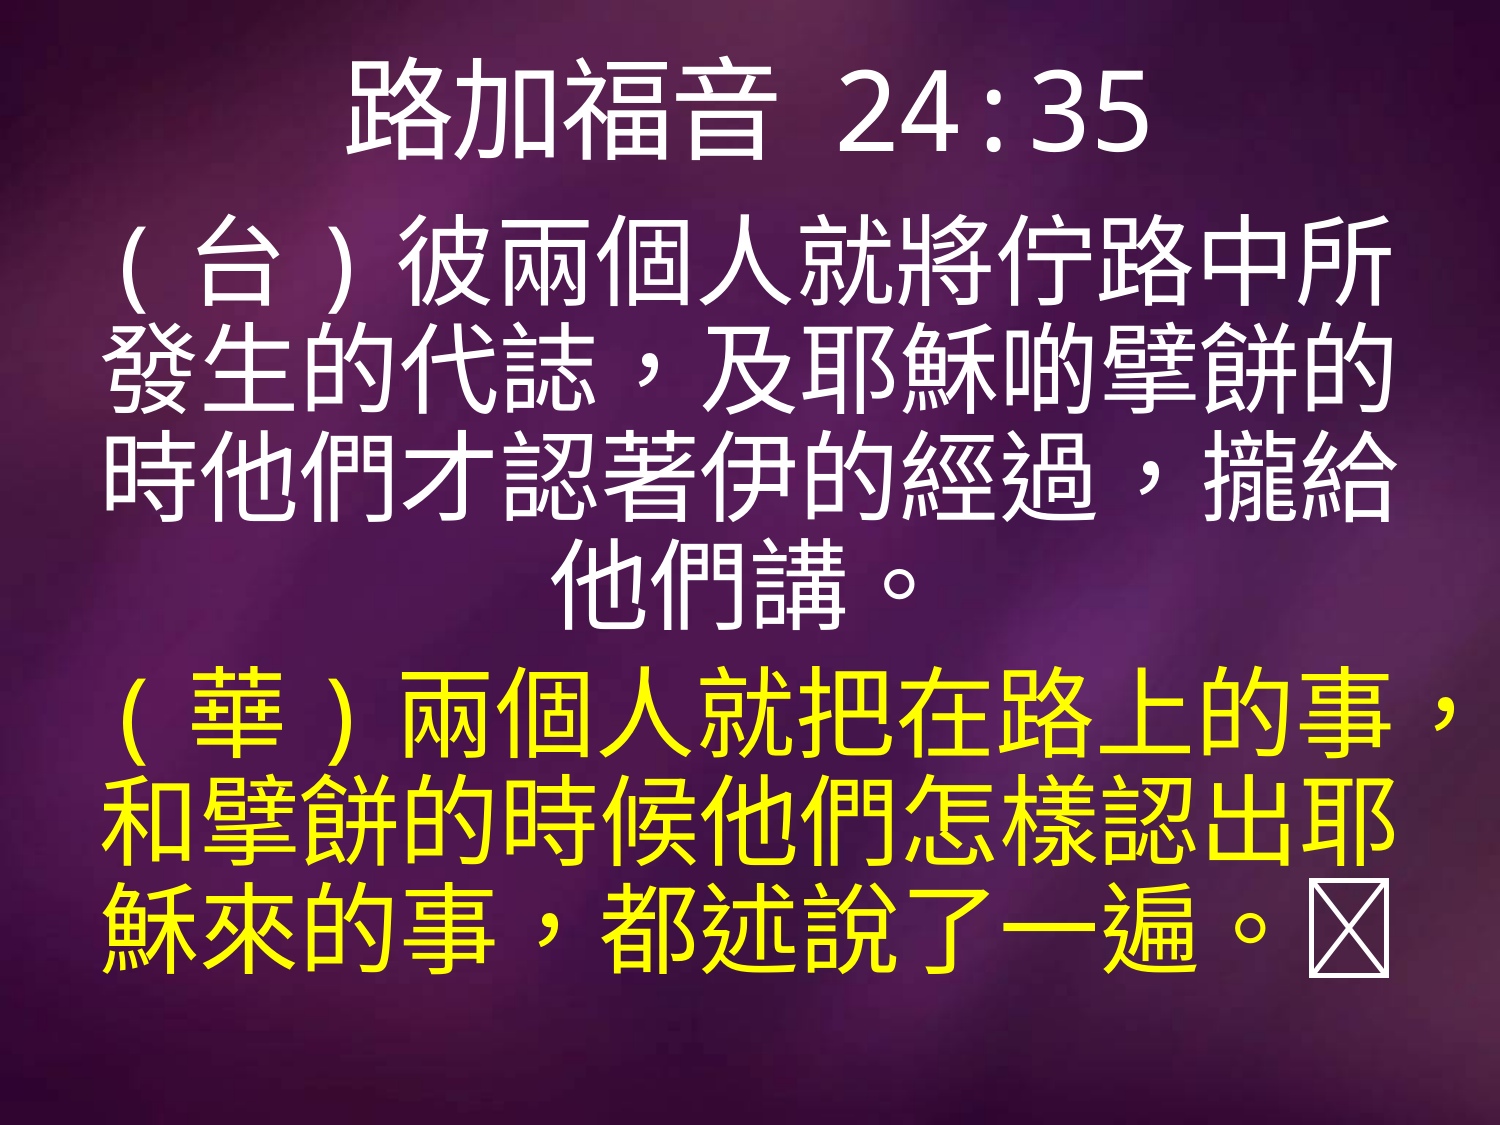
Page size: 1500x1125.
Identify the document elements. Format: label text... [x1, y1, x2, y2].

picture [0, 0, 1500, 1125]
title 路加福音 24:35 [62, 38, 1438, 175]
list (台)彼兩個人就將佇路中所發生的代誌，及耶穌啲擘餅的時他們才認著伊的經過，攏給他們講。 (華)兩個人就把在路上的事，和擘餅的時候他們怎樣認出耶穌來的事，都述說了一遍。 [62, 212, 1438, 1000]
